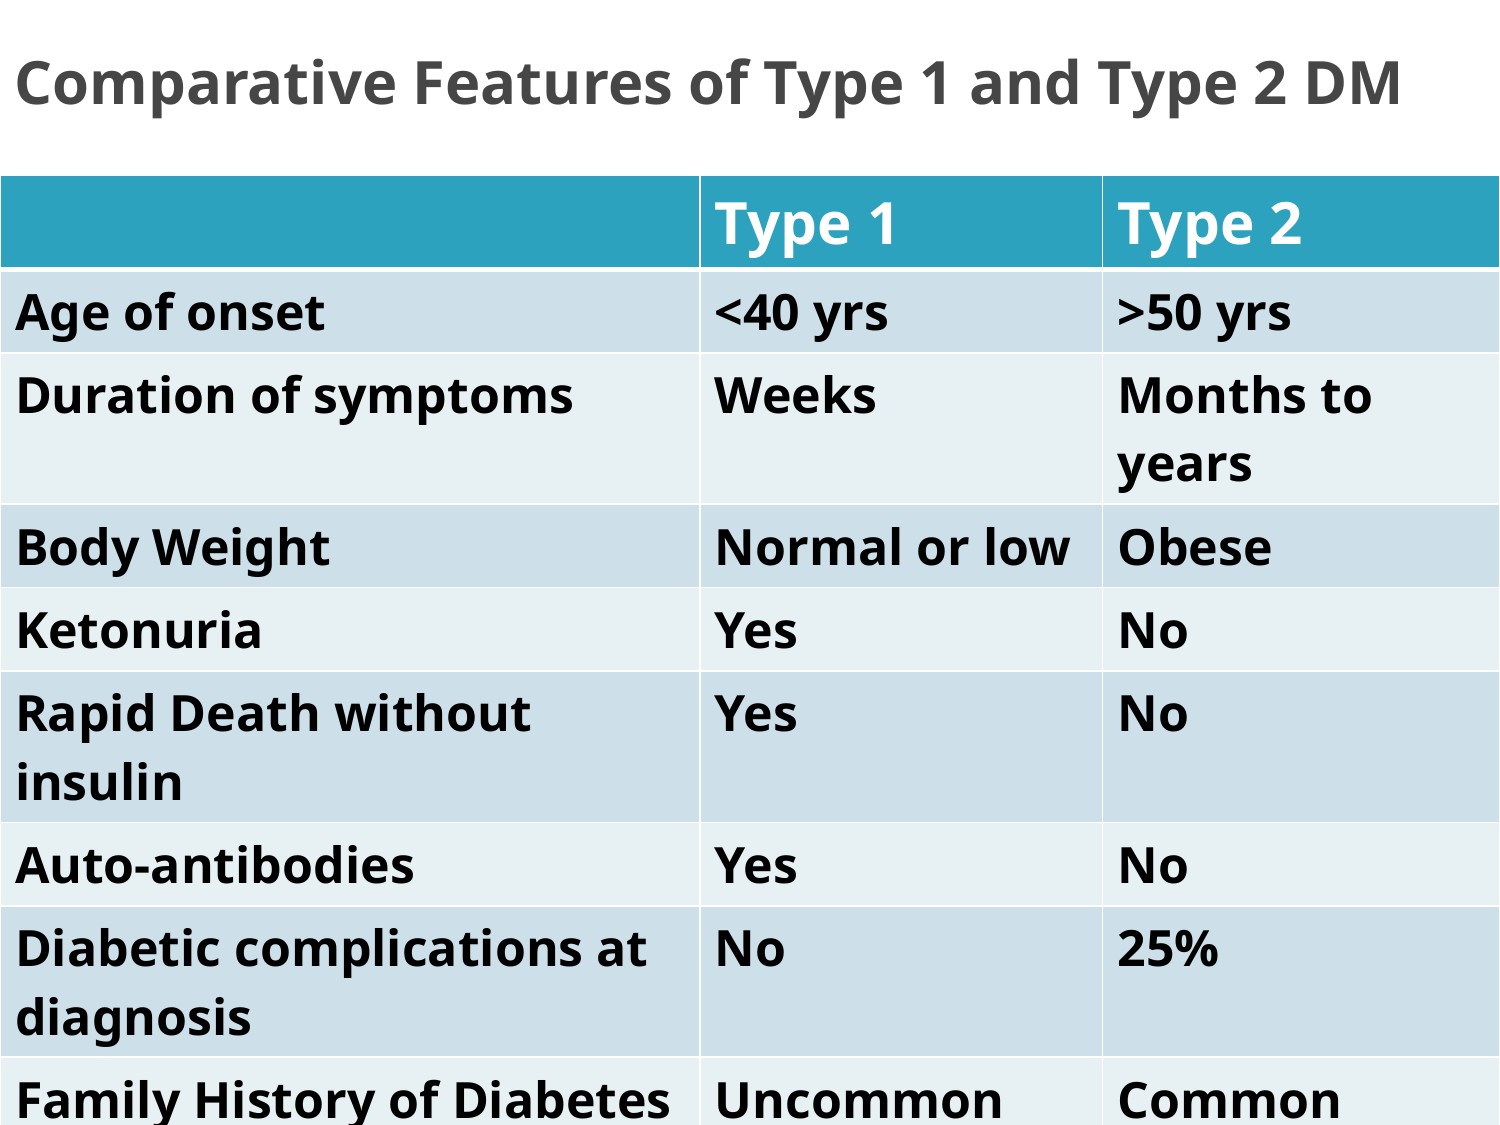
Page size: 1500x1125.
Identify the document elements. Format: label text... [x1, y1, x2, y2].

table_cell Auto-antibodies [1, 823, 699, 905]
table_cell Uncommon [701, 1058, 1102, 1125]
title Comparative Features of Type 1 and Type 2 DM [0, 0, 1500, 163]
table_cell Yes [701, 588, 1102, 670]
table_cell Duration of symptoms [1, 354, 699, 503]
table_cell Months to years [1103, 354, 1499, 503]
table_cell Normal or low [701, 505, 1102, 587]
table_header [1, 176, 699, 267]
table_cell No [1103, 588, 1499, 670]
table_header Type 1 [701, 176, 1102, 267]
table_cell Body Weight [1, 505, 699, 587]
table_cell Yes [701, 672, 1102, 822]
table_cell No [1103, 823, 1499, 905]
table_cell Family History of Diabetes [1, 1058, 699, 1125]
table_cell No [701, 907, 1102, 1056]
table_cell Obese [1103, 505, 1499, 587]
table_cell >50 yrs [1103, 272, 1499, 352]
table_cell Ketonuria [1, 588, 699, 670]
table_cell 25% [1103, 907, 1499, 1056]
table_cell Age of onset [1, 272, 699, 352]
table_cell Weeks [701, 354, 1102, 503]
table_cell Common [1103, 1058, 1499, 1125]
table_cell Rapid Death without insulin [1, 672, 699, 822]
table_cell Diabetic complications at diagnosis [1, 907, 699, 1056]
table_cell No [1103, 672, 1499, 822]
table_header Type 2 [1103, 176, 1499, 267]
table_cell Yes [701, 823, 1102, 905]
table_cell <40 yrs [701, 272, 1102, 352]
